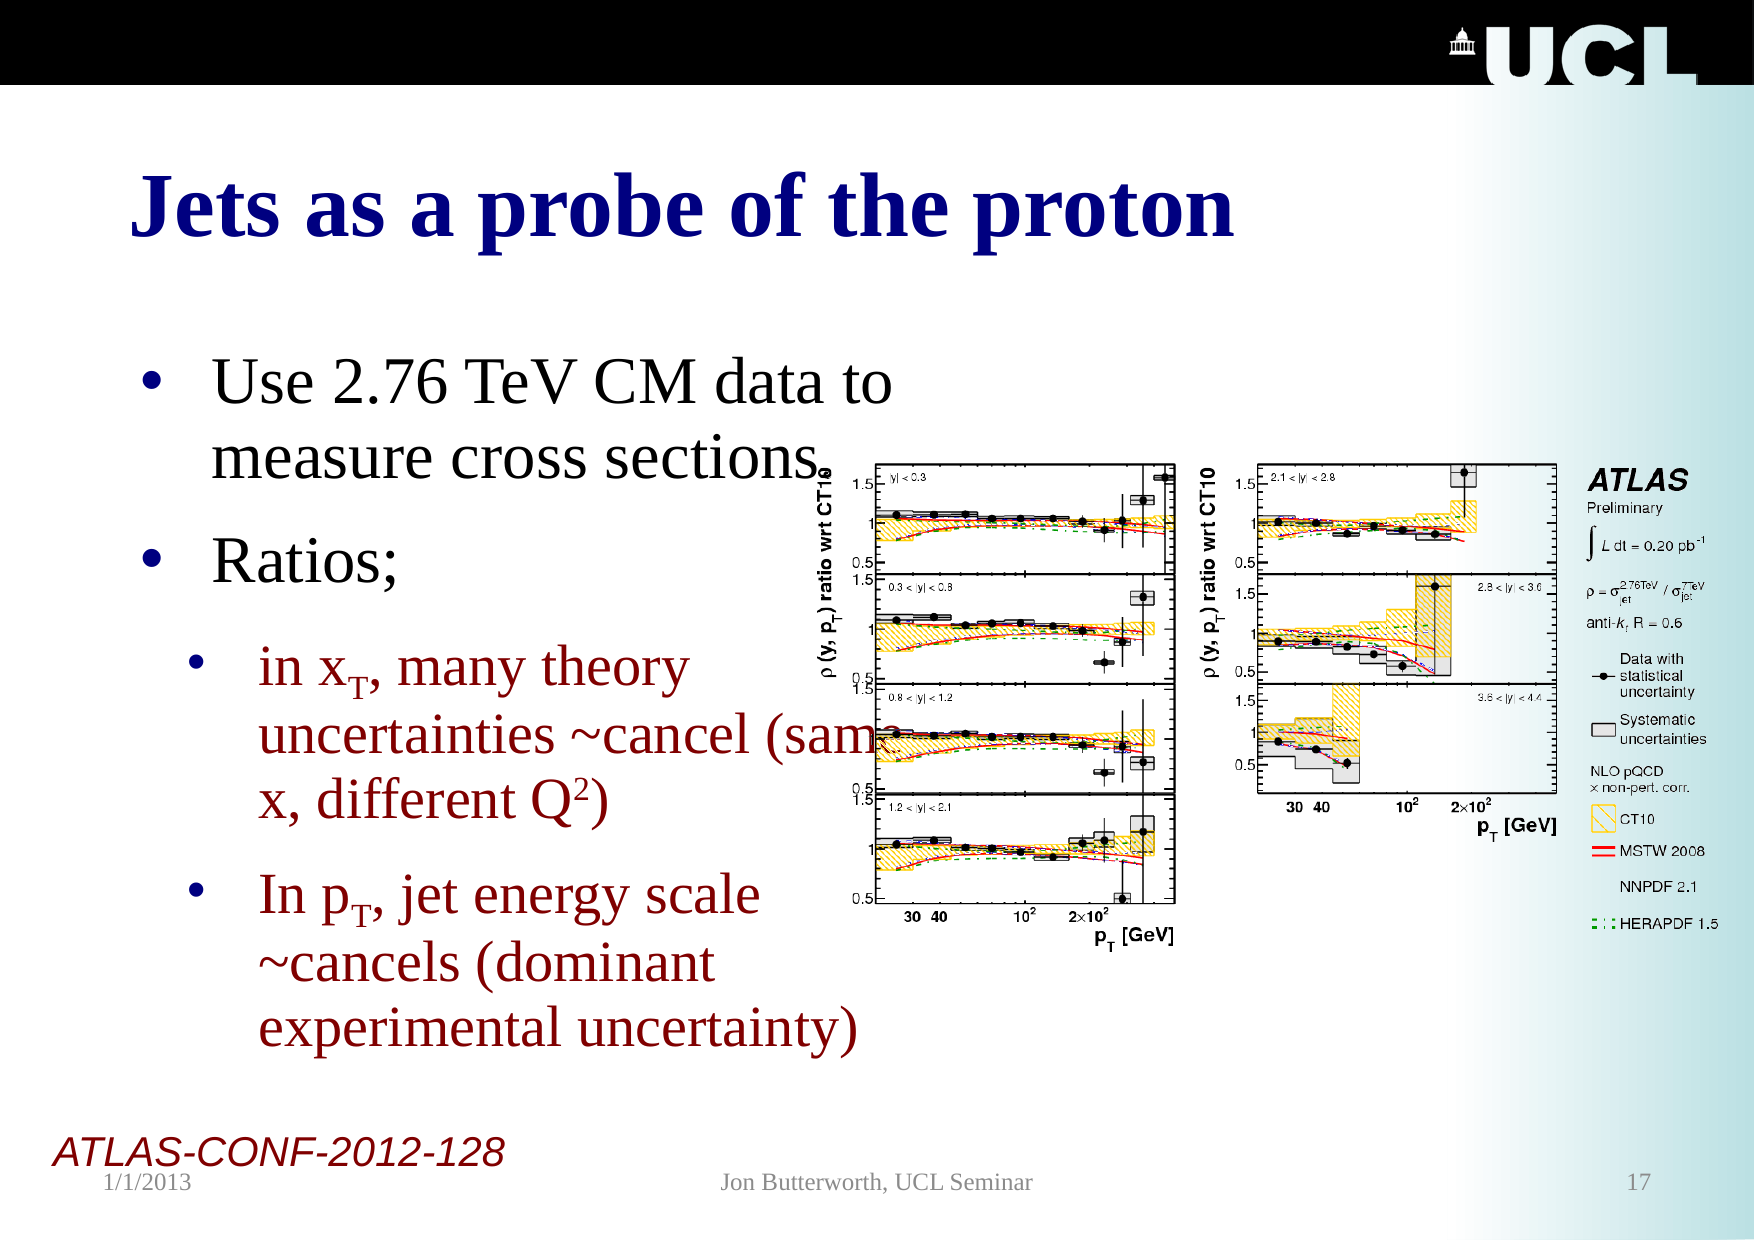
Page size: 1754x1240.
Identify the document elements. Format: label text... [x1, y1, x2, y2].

footer Jon Butterworth, UCL Seminar [599, 1148, 1155, 1215]
picture [0, 0, 1754, 85]
picture [793, 408, 1749, 958]
list Use 2.76 TeV CM data to measure cross sections. Ratios; in xT, many theory uncertainties ~cancel (same x, different Q2) In pT, jet energy scale ~cancels (dominant experimental uncertainty) [128, 344, 949, 1126]
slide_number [87, 1184, 497, 1215]
text_box ATLAS-CONF-2012-128 [38, 1122, 618, 1184]
title Jets as a probe of the proton [128, 102, 1627, 310]
slide_number 17 [1257, 1148, 1667, 1215]
